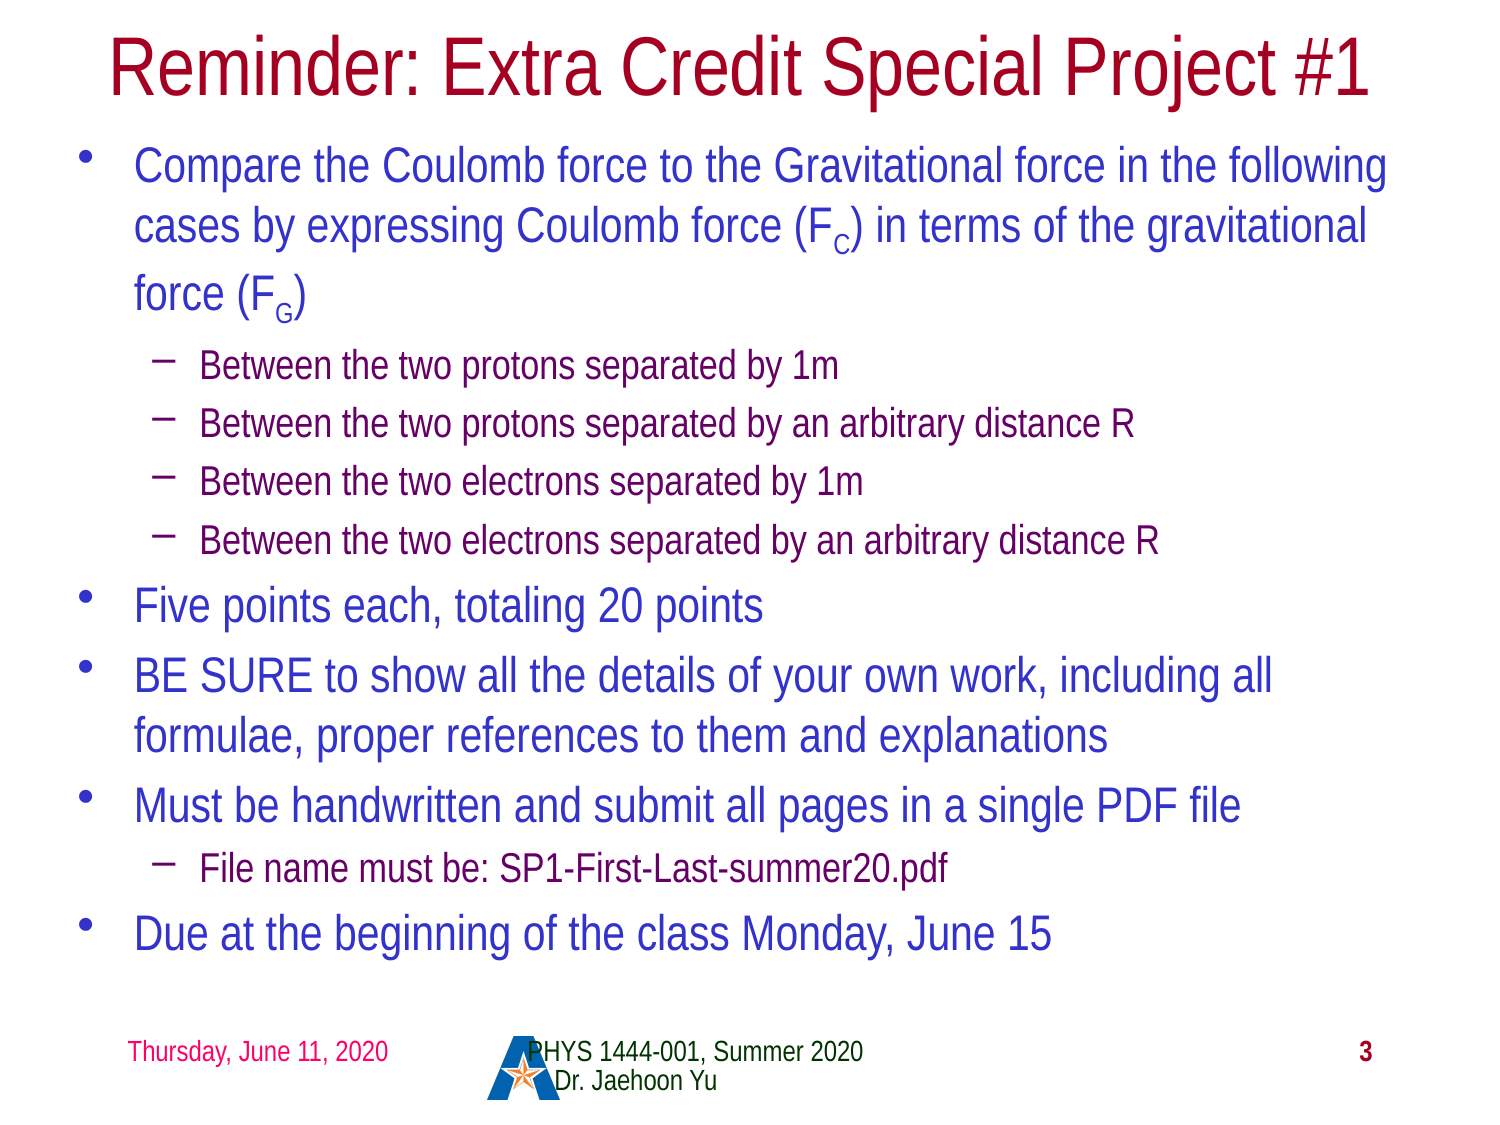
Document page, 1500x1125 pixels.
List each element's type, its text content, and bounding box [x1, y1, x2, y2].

slide_number 3 [1074, 1024, 1388, 1101]
picture [487, 1036, 512, 1100]
footer PHYS 1444-001, Summer 2020 Dr. Jaehoon Yu [512, 1024, 988, 1101]
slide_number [112, 1024, 426, 1101]
list Compare the Coulomb force to the Gravitational force in the following cases by expressing Coulomb force (FC) in terms of the gravitational force (FG) Between the two protons separated by 1m Between the two protons separated by an arbitrary distance R Between the two electrons separated by 1m Between the two electrons separated by an arbitrary distance R Five points each, totaling 20 points BE SURE to show all the details of your own work, including all formulae, proper references to them and explanations Must be handwritten and submit all pages in a single PDF file File name must be: SP1-First-Last-summer20.pdf Due at the beginning of the class Monday, June 15 [62, 124, 1463, 988]
title Reminder: Extra Credit Special Project #1 [87, 0, 1413, 124]
